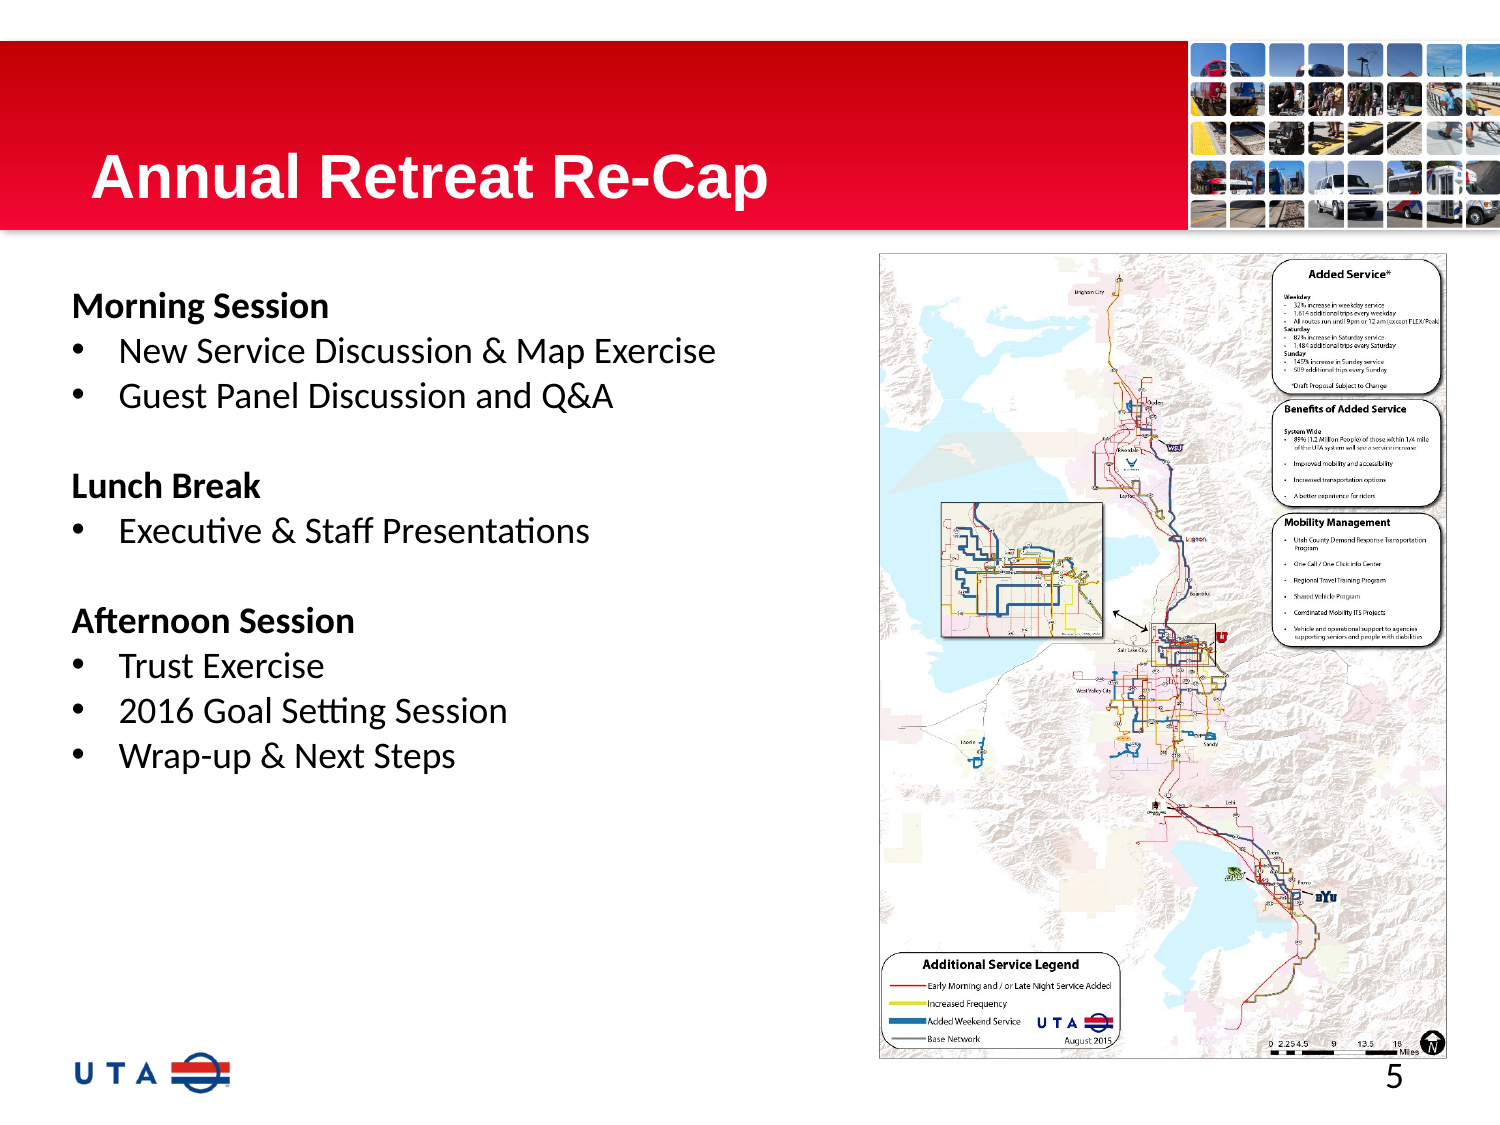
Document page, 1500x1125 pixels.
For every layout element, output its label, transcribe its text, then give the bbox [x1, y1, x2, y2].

text_box Morning Session New Service Discussion & Map Exercise Guest Panel Discussion and Q&A Lunch Break Executive & Staff Presentations Afternoon Session Trust Exercise 2016 Goal Setting Session Wrap-up & Next Steps [56, 273, 867, 784]
picture [64, 1049, 235, 1097]
title Annual Retreat Re-Cap [75, 117, 1200, 230]
picture [1188, 41, 1500, 230]
picture [872, 247, 1454, 1061]
